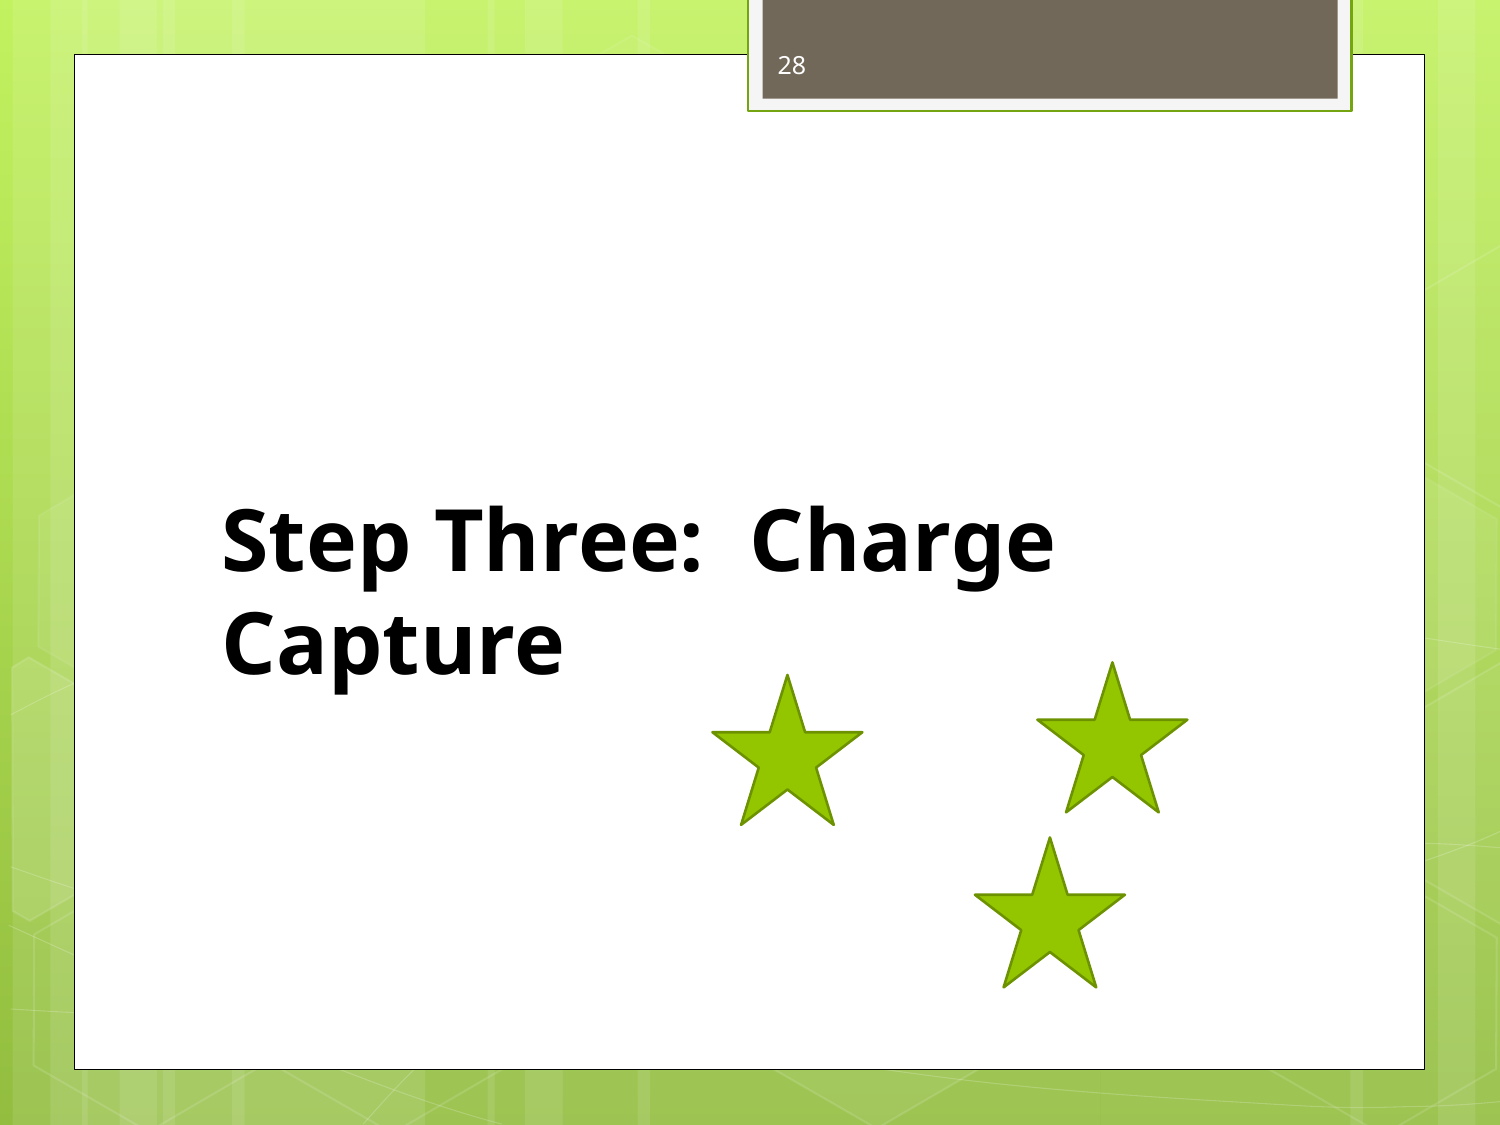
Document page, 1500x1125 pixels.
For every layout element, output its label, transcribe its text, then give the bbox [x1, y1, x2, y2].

title Step Three: Charge Capture [206, 475, 1296, 700]
text_box [711, 673, 864, 826]
slide_number 28 [762, 36, 982, 97]
text_box [1036, 661, 1189, 814]
text_box [973, 836, 1127, 989]
